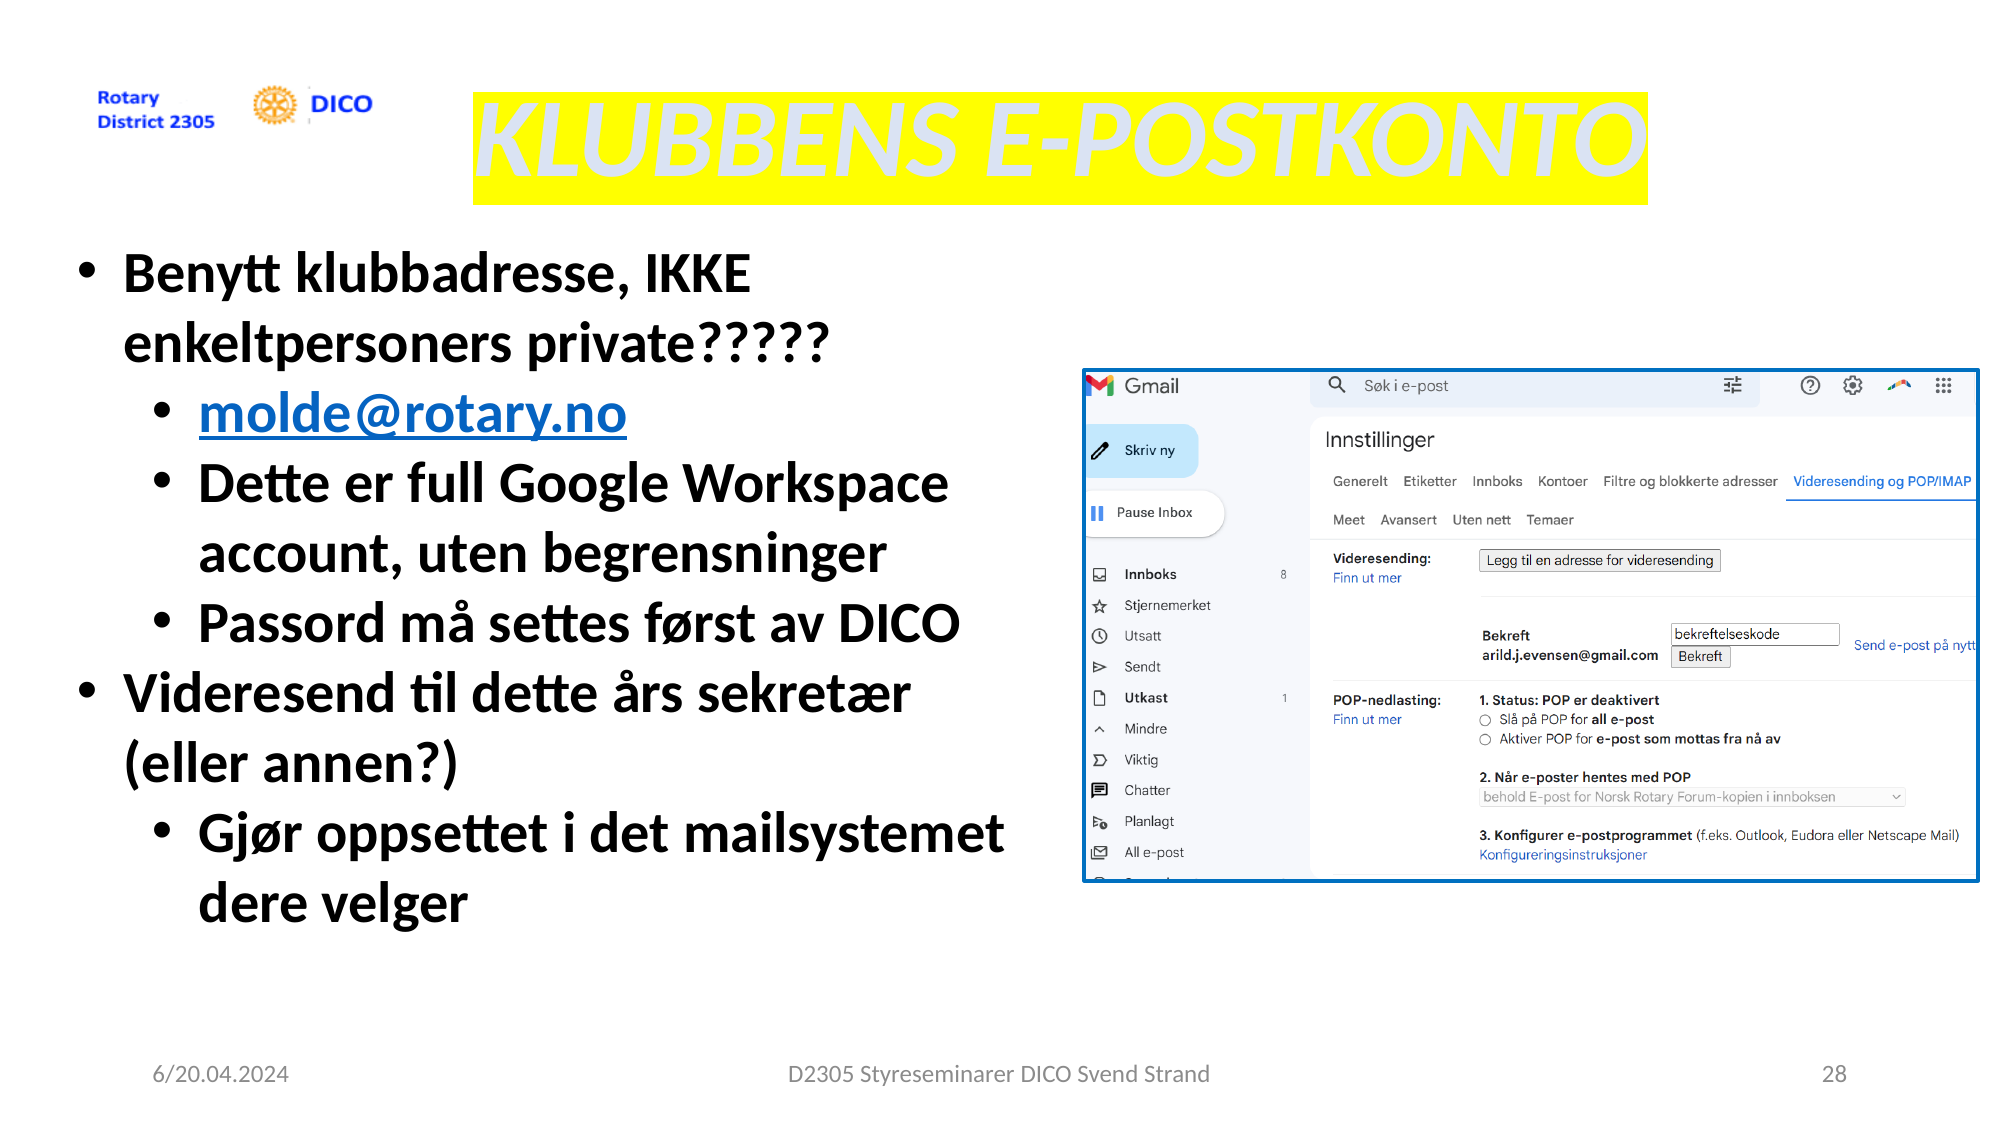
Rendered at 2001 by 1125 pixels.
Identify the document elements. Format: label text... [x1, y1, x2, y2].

text_box Benytt klubbadresse, IKKE enkeltpersoners private????? molde@rotary.no Dette er full Google Workspace account, uten begrensninger Passord må settes først av DICO Videresend til dette års sekretær (eller annen?) Gjør oppsettet i det mailsystemet dere velger [62, 226, 1042, 942]
text_box KLUBBENS E-POSTKONTO [458, 72, 1796, 209]
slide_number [137, 1042, 588, 1103]
slide_number 28 [1412, 1042, 1863, 1103]
picture [41, 56, 419, 172]
picture [1086, 371, 1976, 879]
footer D2305 Styreseminarer DICO Svend Strand [662, 1042, 1338, 1103]
